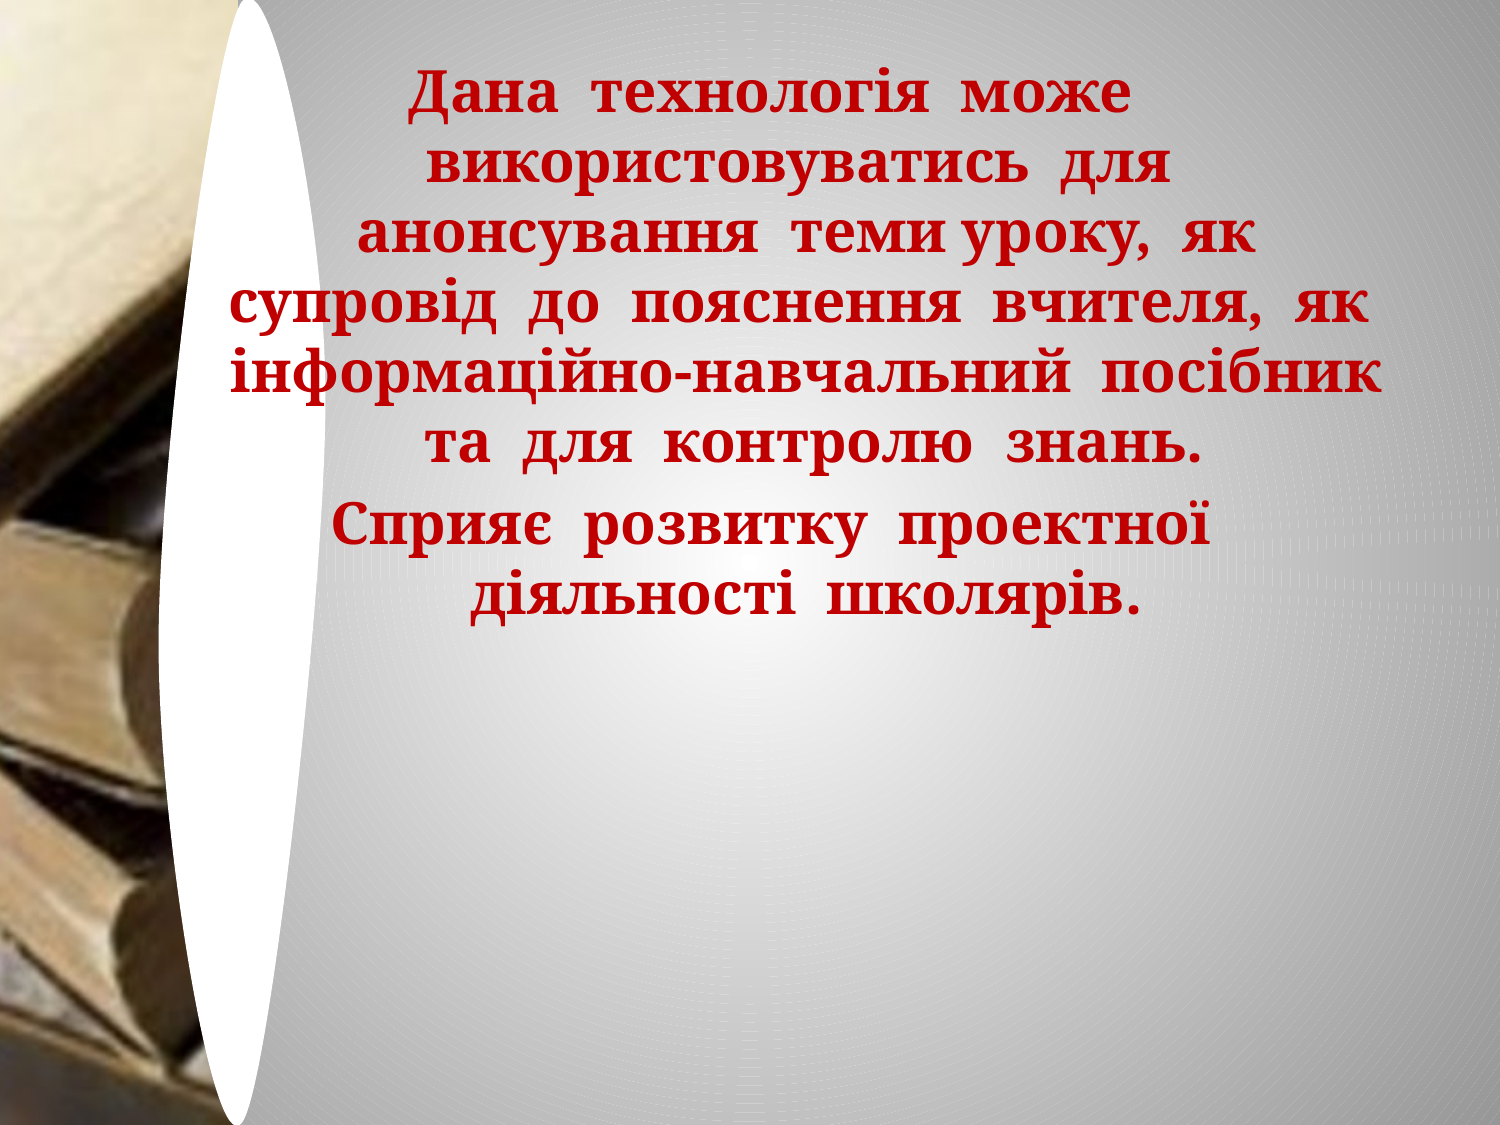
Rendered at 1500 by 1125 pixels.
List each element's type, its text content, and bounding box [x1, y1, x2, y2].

picture [0, 0, 238, 1125]
list Дана технологія може використовуватись для анонсування теми уроку, як супровід до пояснення вчителя, як інформаційно-навчальний посібник та для контролю знань. Сприяє розвитку проектної діяльності школярів. [151, 46, 1405, 790]
